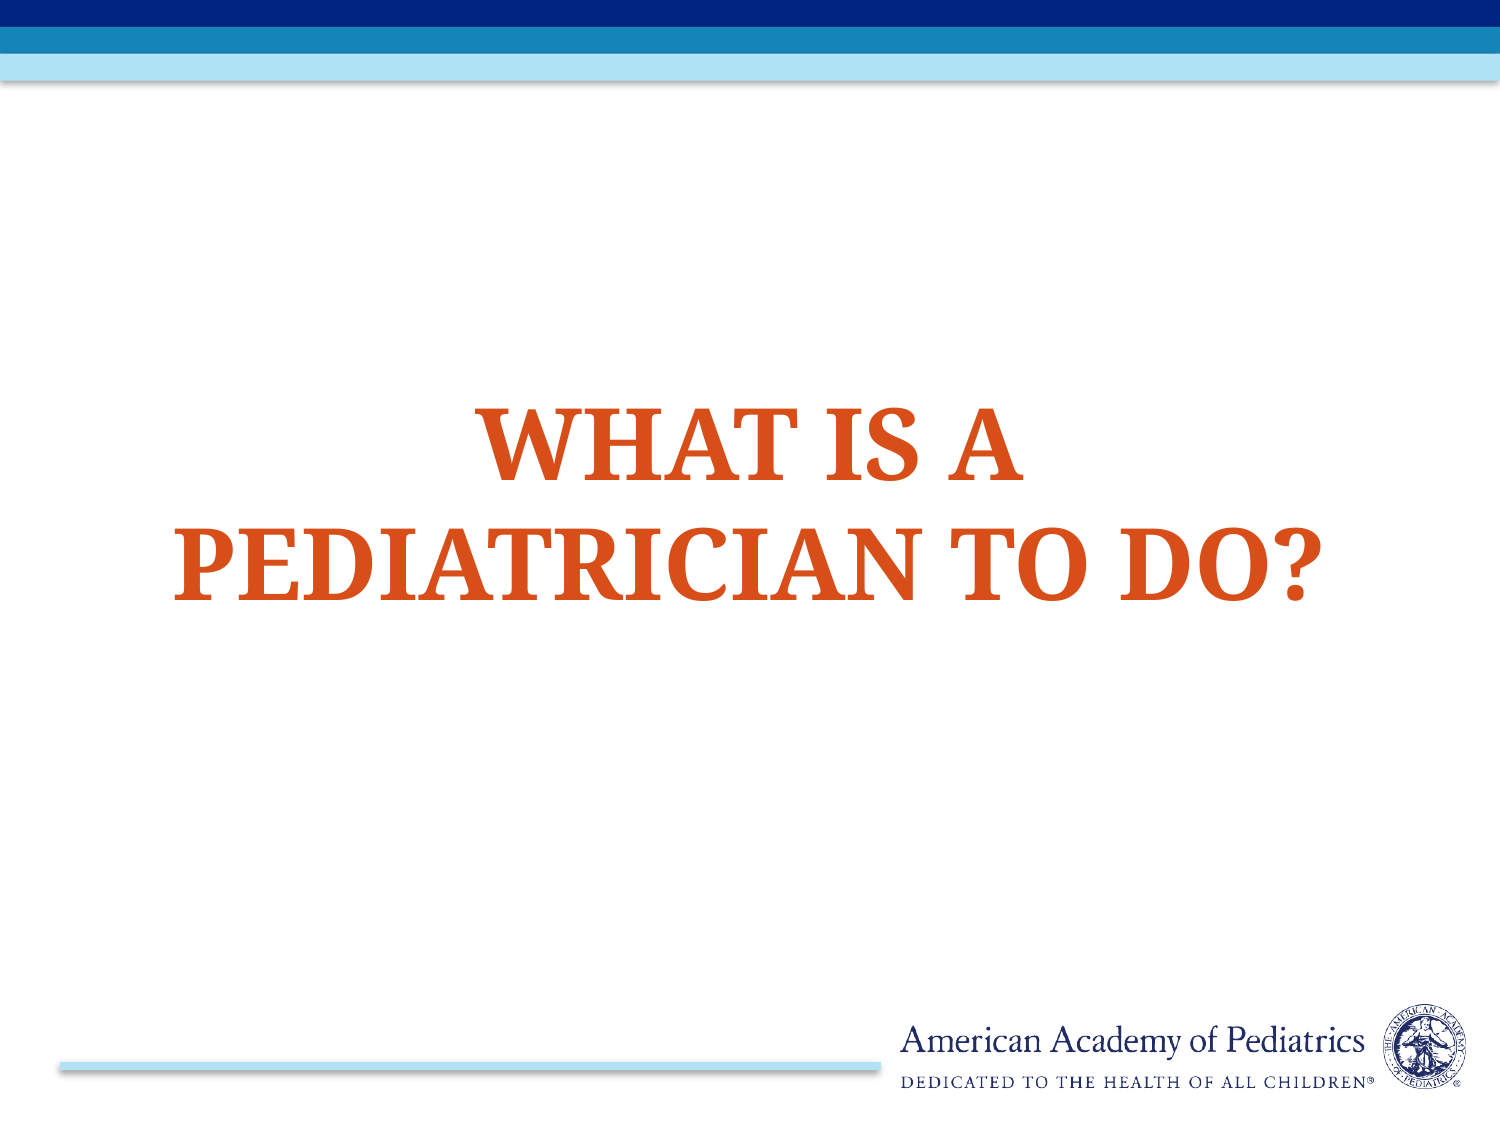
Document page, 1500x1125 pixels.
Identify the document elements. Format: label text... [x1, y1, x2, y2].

picture [900, 1004, 1466, 1089]
title What Is A Pediatrician To Do? [75, 371, 1425, 630]
